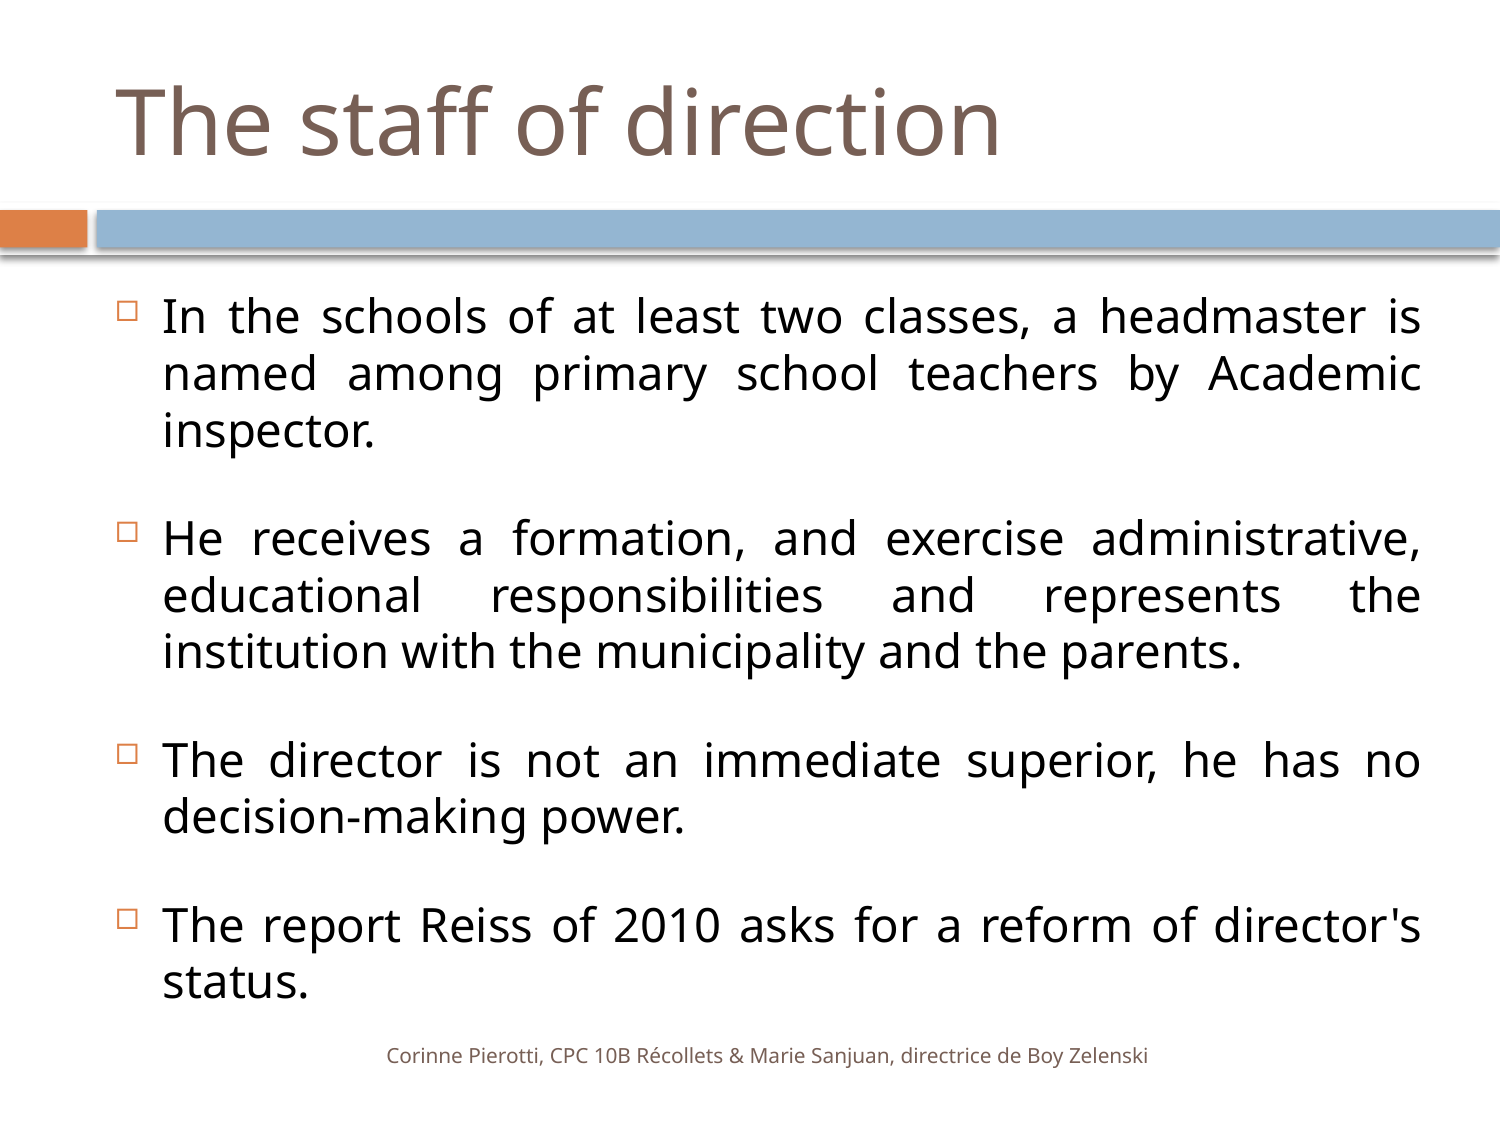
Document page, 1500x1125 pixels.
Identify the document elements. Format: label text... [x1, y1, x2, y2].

list In the schools of at least two classes, a headmaster is named among primary school teachers by Academic inspector. He receives a formation, and exercise administrative, educational responsibilities and represents the institution with the municipality and the parents. The director is not an immediate superior, he has no decision-making power. The report Reiss of 2010 asks for a reform of director's status. [100, 278, 1438, 1017]
footer Corinne Pierotti, CPC 10B Récollets & Marie Sanjuan, directrice de Boy Zelenski [99, 1024, 1436, 1085]
title The staff of direction [100, 37, 1438, 200]
